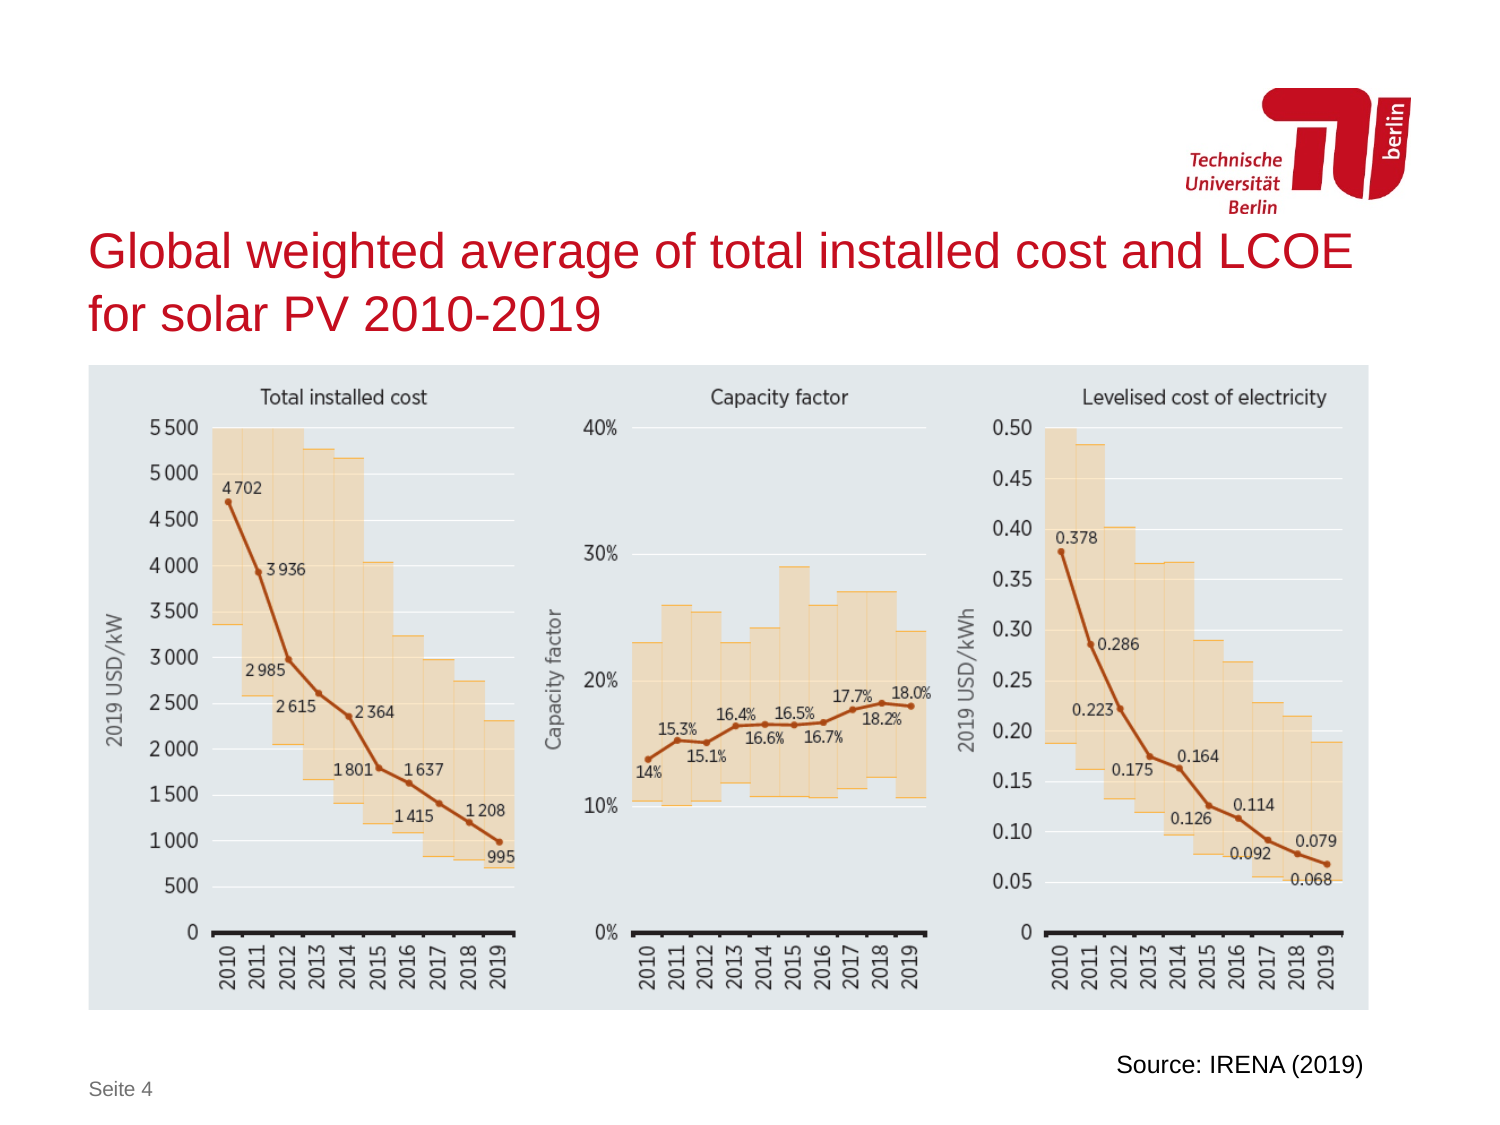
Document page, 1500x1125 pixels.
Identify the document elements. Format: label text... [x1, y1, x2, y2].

picture [88, 365, 1371, 1010]
title Global weighted average of total installed cost and LCOE for solar PV 2010-2019 [88, 219, 1411, 342]
text_box Source: IRENA (2019) [1021, 1041, 1459, 1087]
picture [1186, 88, 1411, 214]
slide_number Seite 4 [88, 1075, 1176, 1101]
